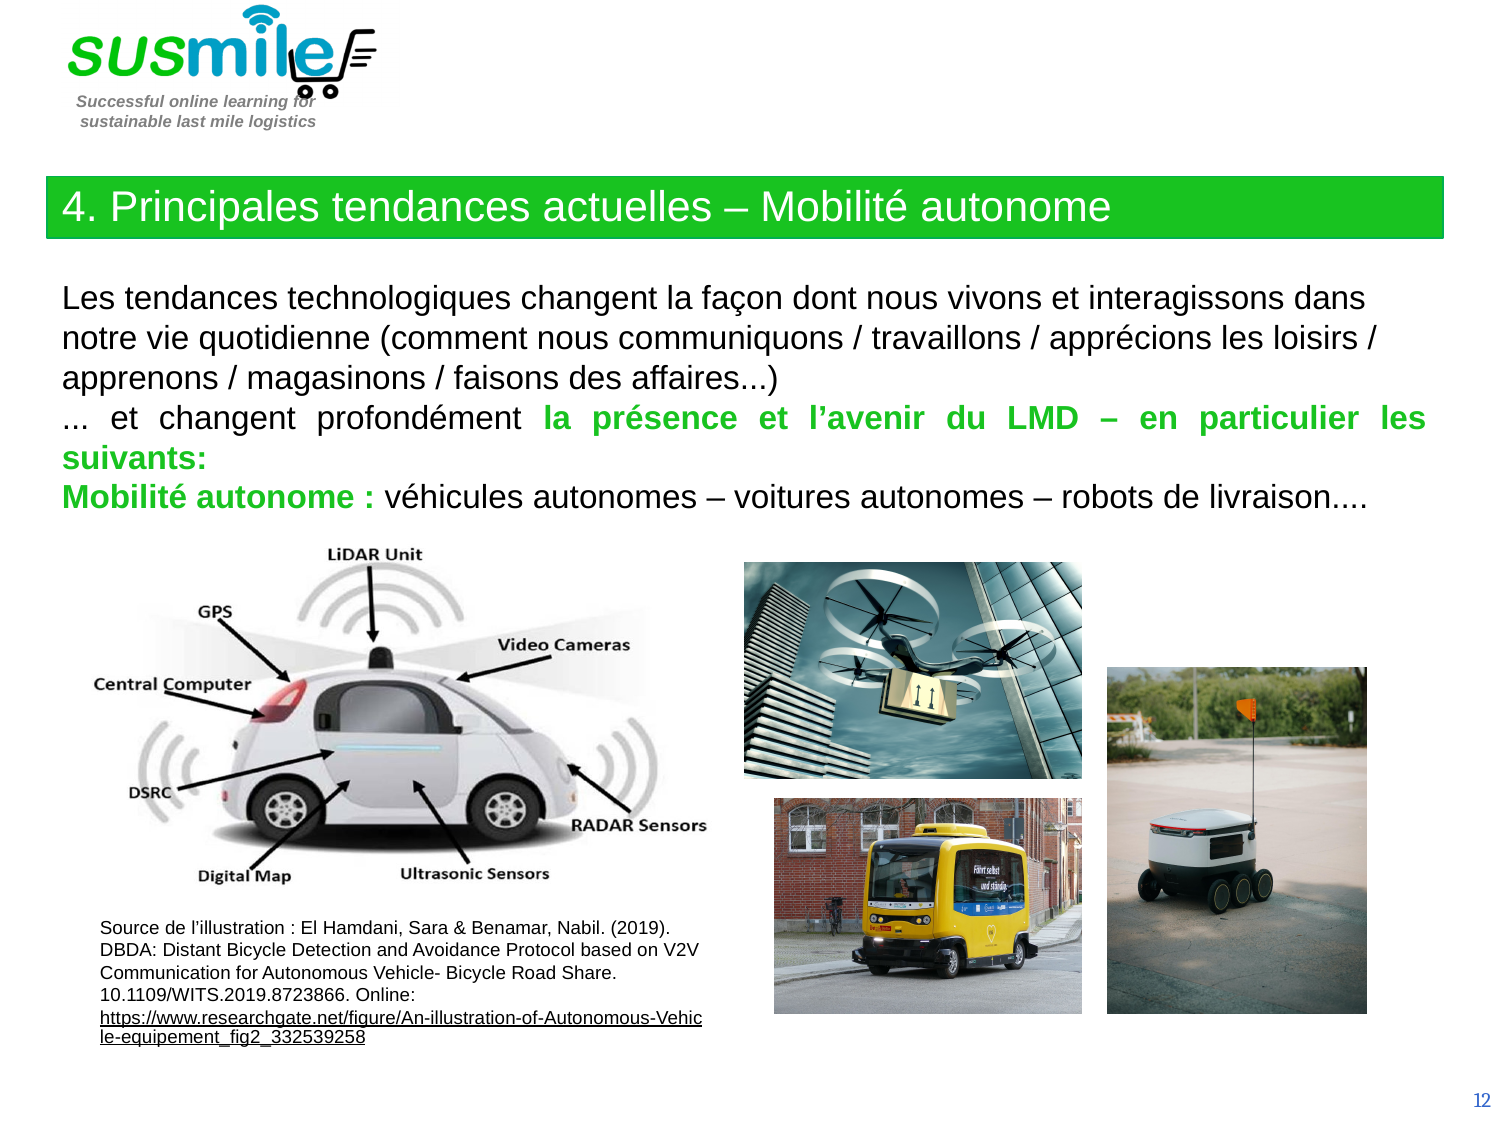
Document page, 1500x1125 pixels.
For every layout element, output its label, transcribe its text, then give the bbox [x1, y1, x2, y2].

picture [744, 562, 1082, 780]
picture [774, 797, 1082, 1014]
picture [61, 0, 400, 107]
text_box Les tendances technologiques changent la façon dont nous vivons et interagissons dans notre vie quotidienne (comment nous communiquons / travaillons / apprécions les loisirs / apprenons / magasinons / faisons des affaires...) ... et changent profondément la présence et l’avenir du LMD – en particulier les suivants: [46, 269, 1443, 468]
slide_number 12 [1156, 1069, 1500, 1125]
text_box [84, 537, 720, 1060]
text_box 4. Principales tendances actuelles – Mobilité autonome [46, 176, 1443, 238]
picture [1107, 667, 1367, 1014]
text_box Mobilité autonome : véhicules autonomes – voitures autonomes – robots de livraison.... [46, 468, 1500, 523]
